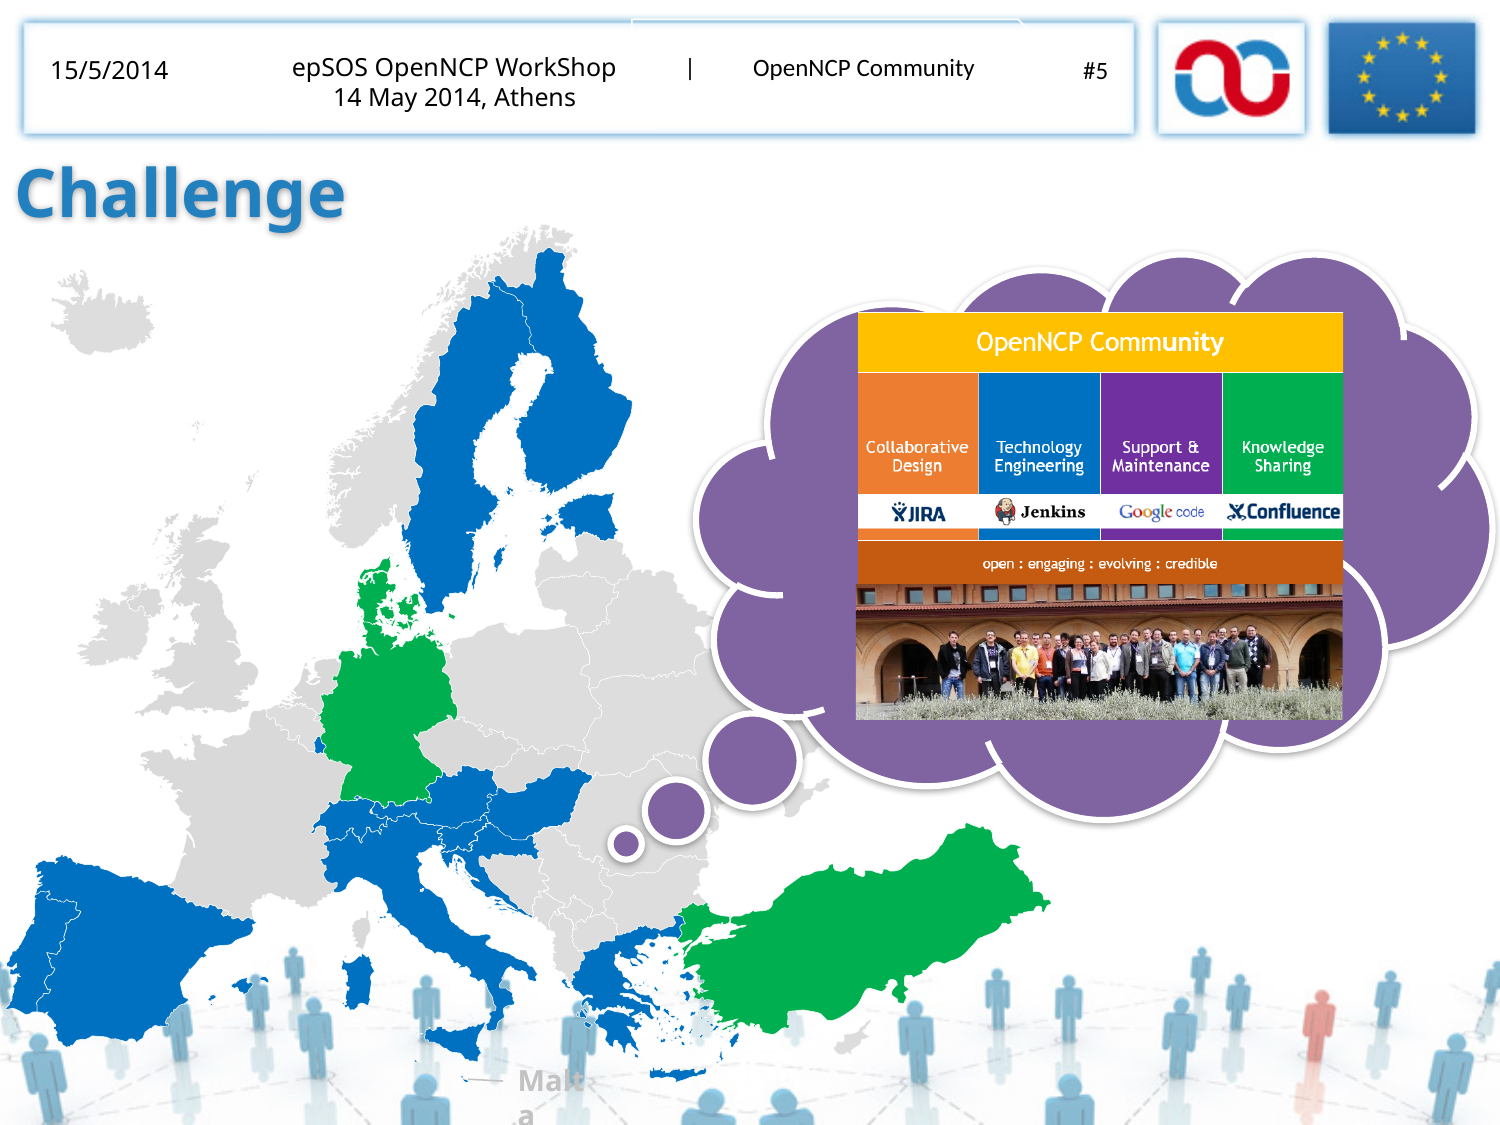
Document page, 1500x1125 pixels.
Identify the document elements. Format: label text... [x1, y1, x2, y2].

text_box Challenge [0, 101, 1500, 280]
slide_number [34, 46, 223, 107]
slide_number #5 [1034, 46, 1124, 99]
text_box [5, 222, 1052, 1107]
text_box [696, 252, 1493, 819]
picture [0, 280, 1500, 1125]
text_box epSOS OpenNCP WorkShop 14 May 2014, Athens [253, 34, 656, 129]
text_box | OpenNCP Community [631, 19, 1034, 99]
picture [0, 0, 1500, 101]
